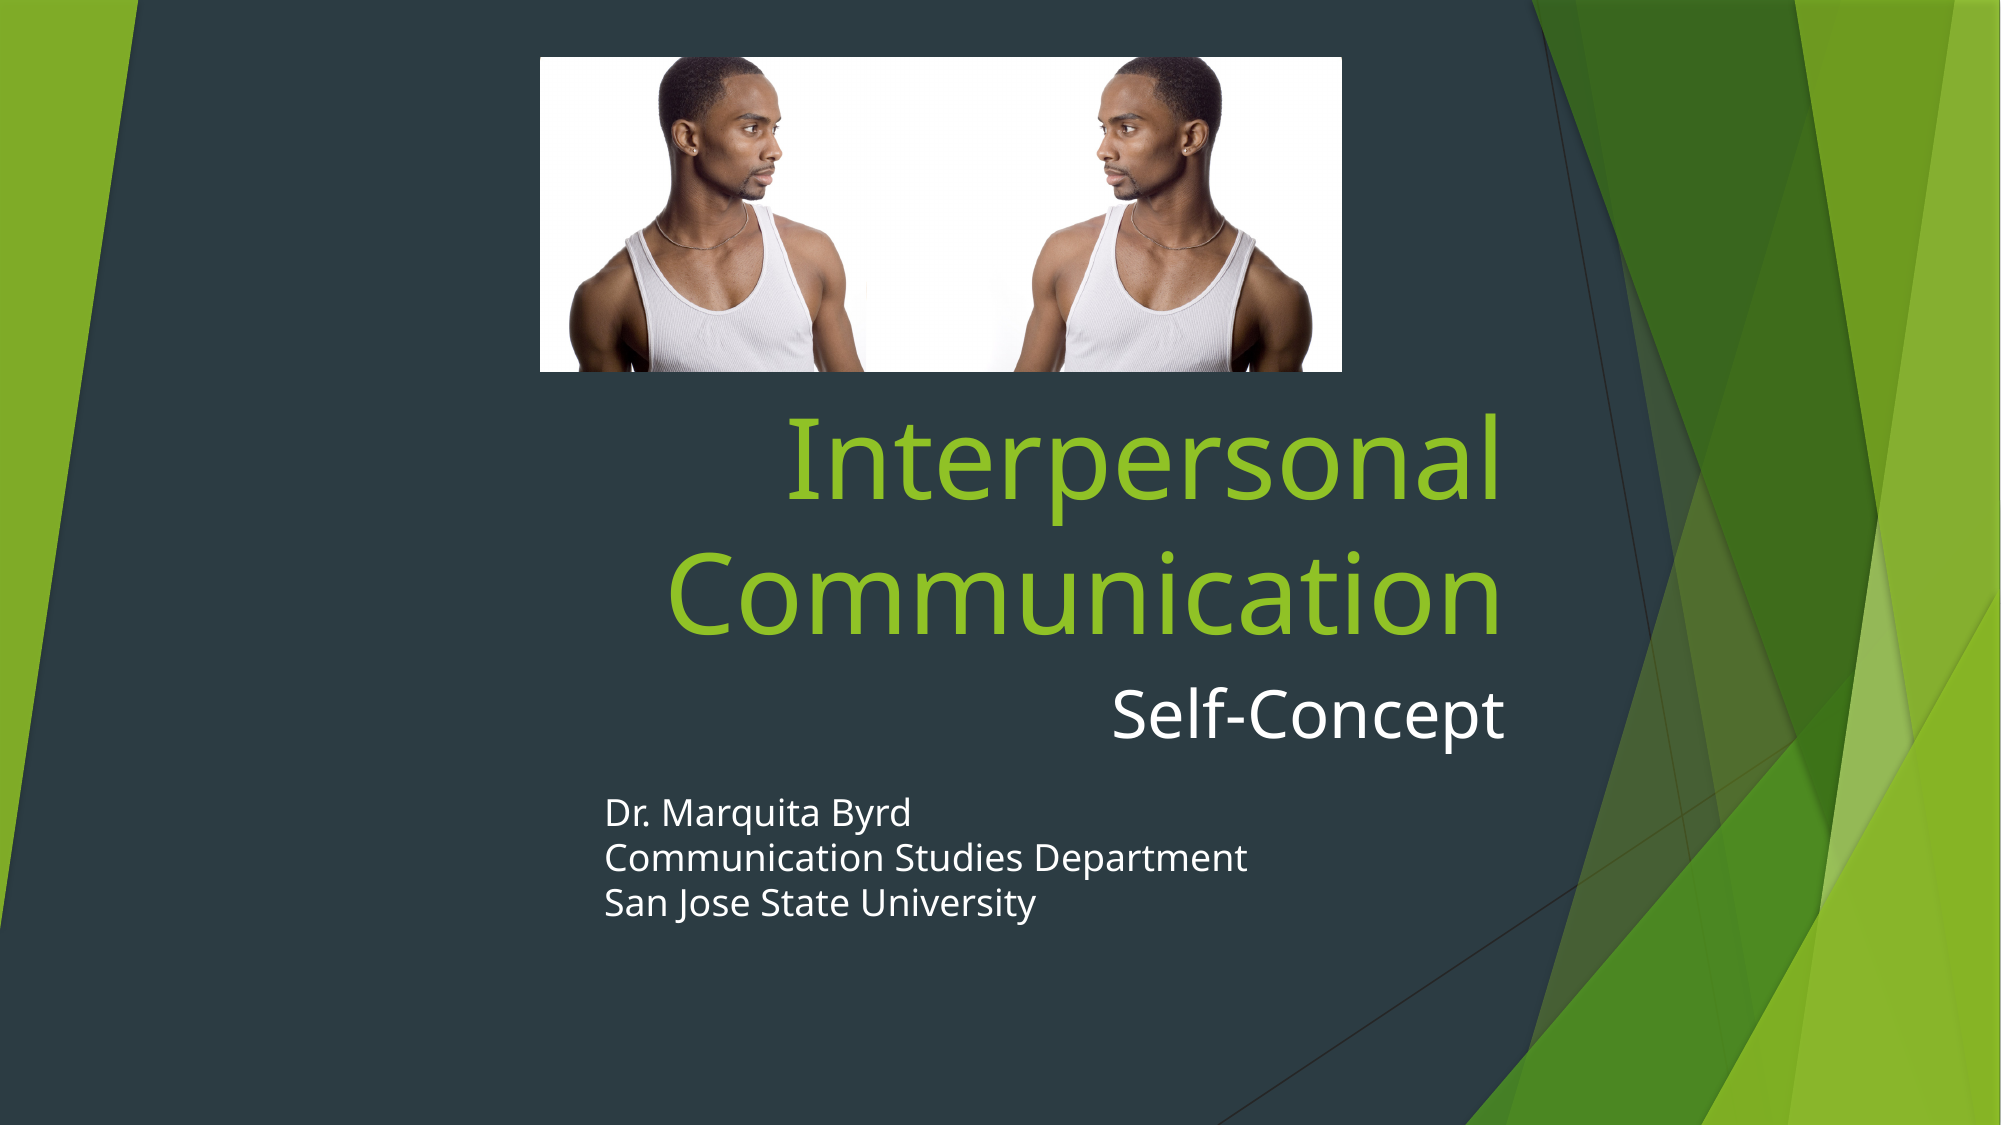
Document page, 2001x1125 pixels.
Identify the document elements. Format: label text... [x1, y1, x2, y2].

text_box Dr. Marquita Byrd Communication Studies Department San Jose State University [589, 781, 1543, 932]
subtitle Self-Concept [247, 664, 1522, 806]
title Interpersonal Communication [247, 394, 1522, 664]
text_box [539, 56, 1343, 373]
